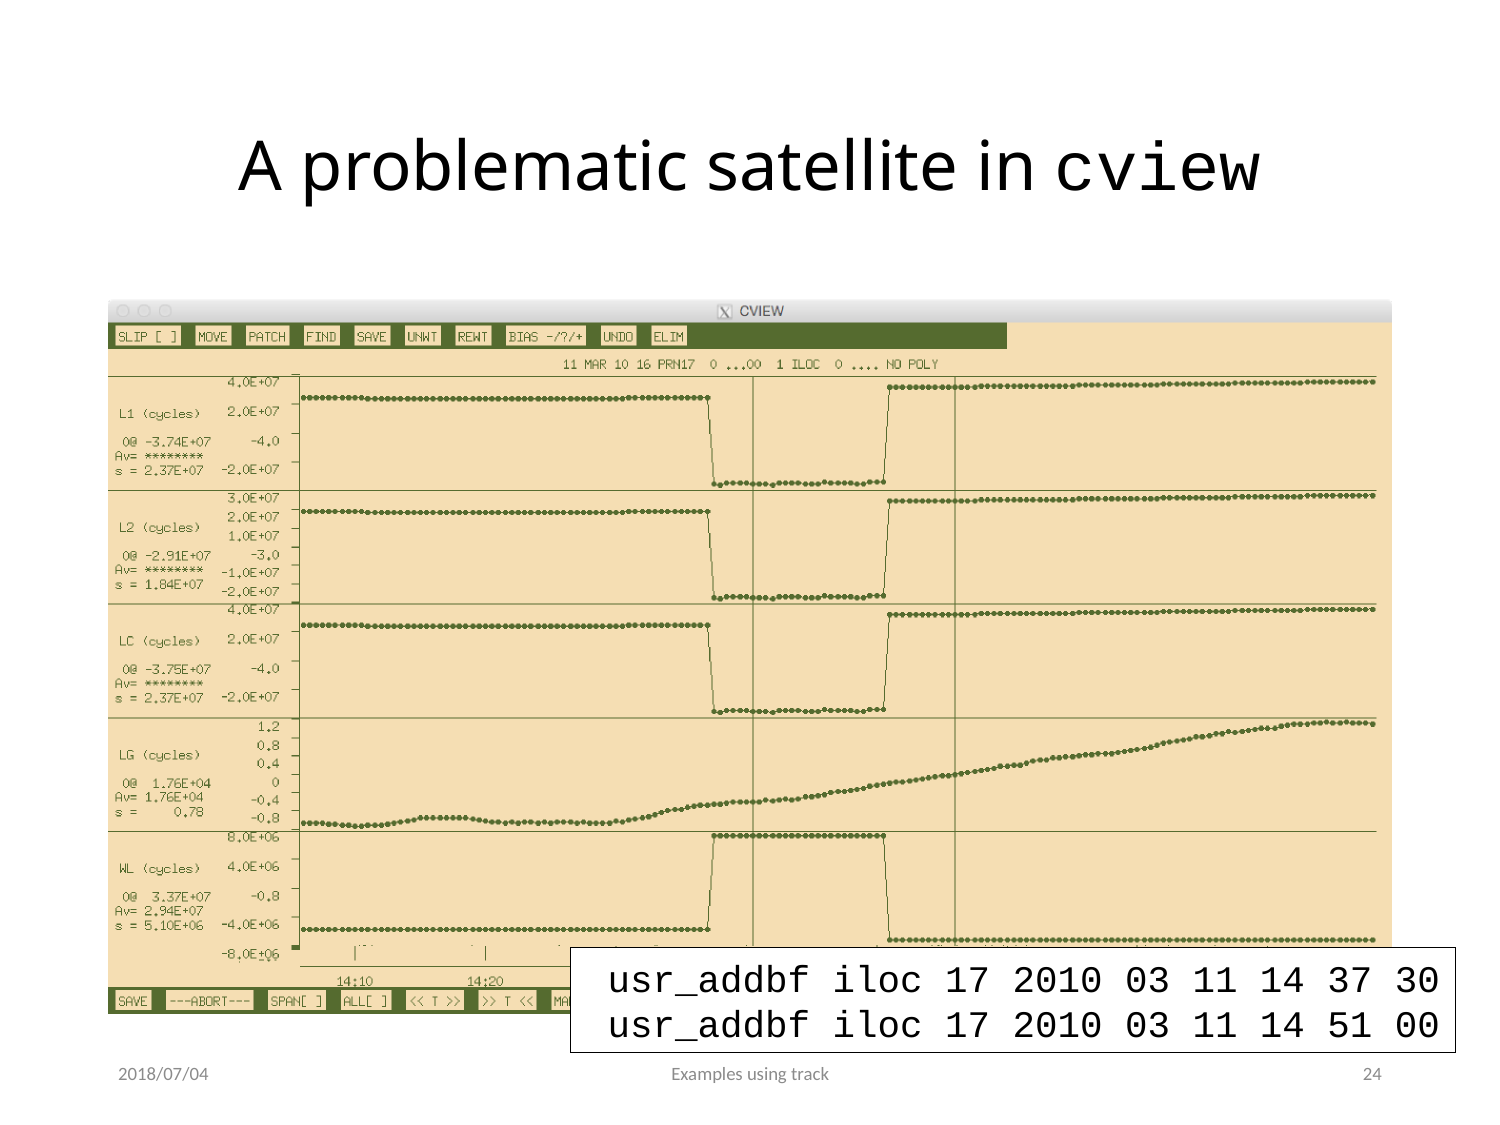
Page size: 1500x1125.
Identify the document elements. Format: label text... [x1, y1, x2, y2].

slide_number 23 [1059, 1053, 1397, 1103]
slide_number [103, 1042, 441, 1103]
title A problematic satellite in cview [103, 59, 1397, 278]
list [108, 299, 1392, 1014]
footer Examples using track [496, 1042, 1004, 1103]
text_box usr_addbf iloc 17 2010 03 11 14 37 30 usr_addbf iloc 17 2010 03 11 14 51 00 [570, 947, 1456, 1053]
